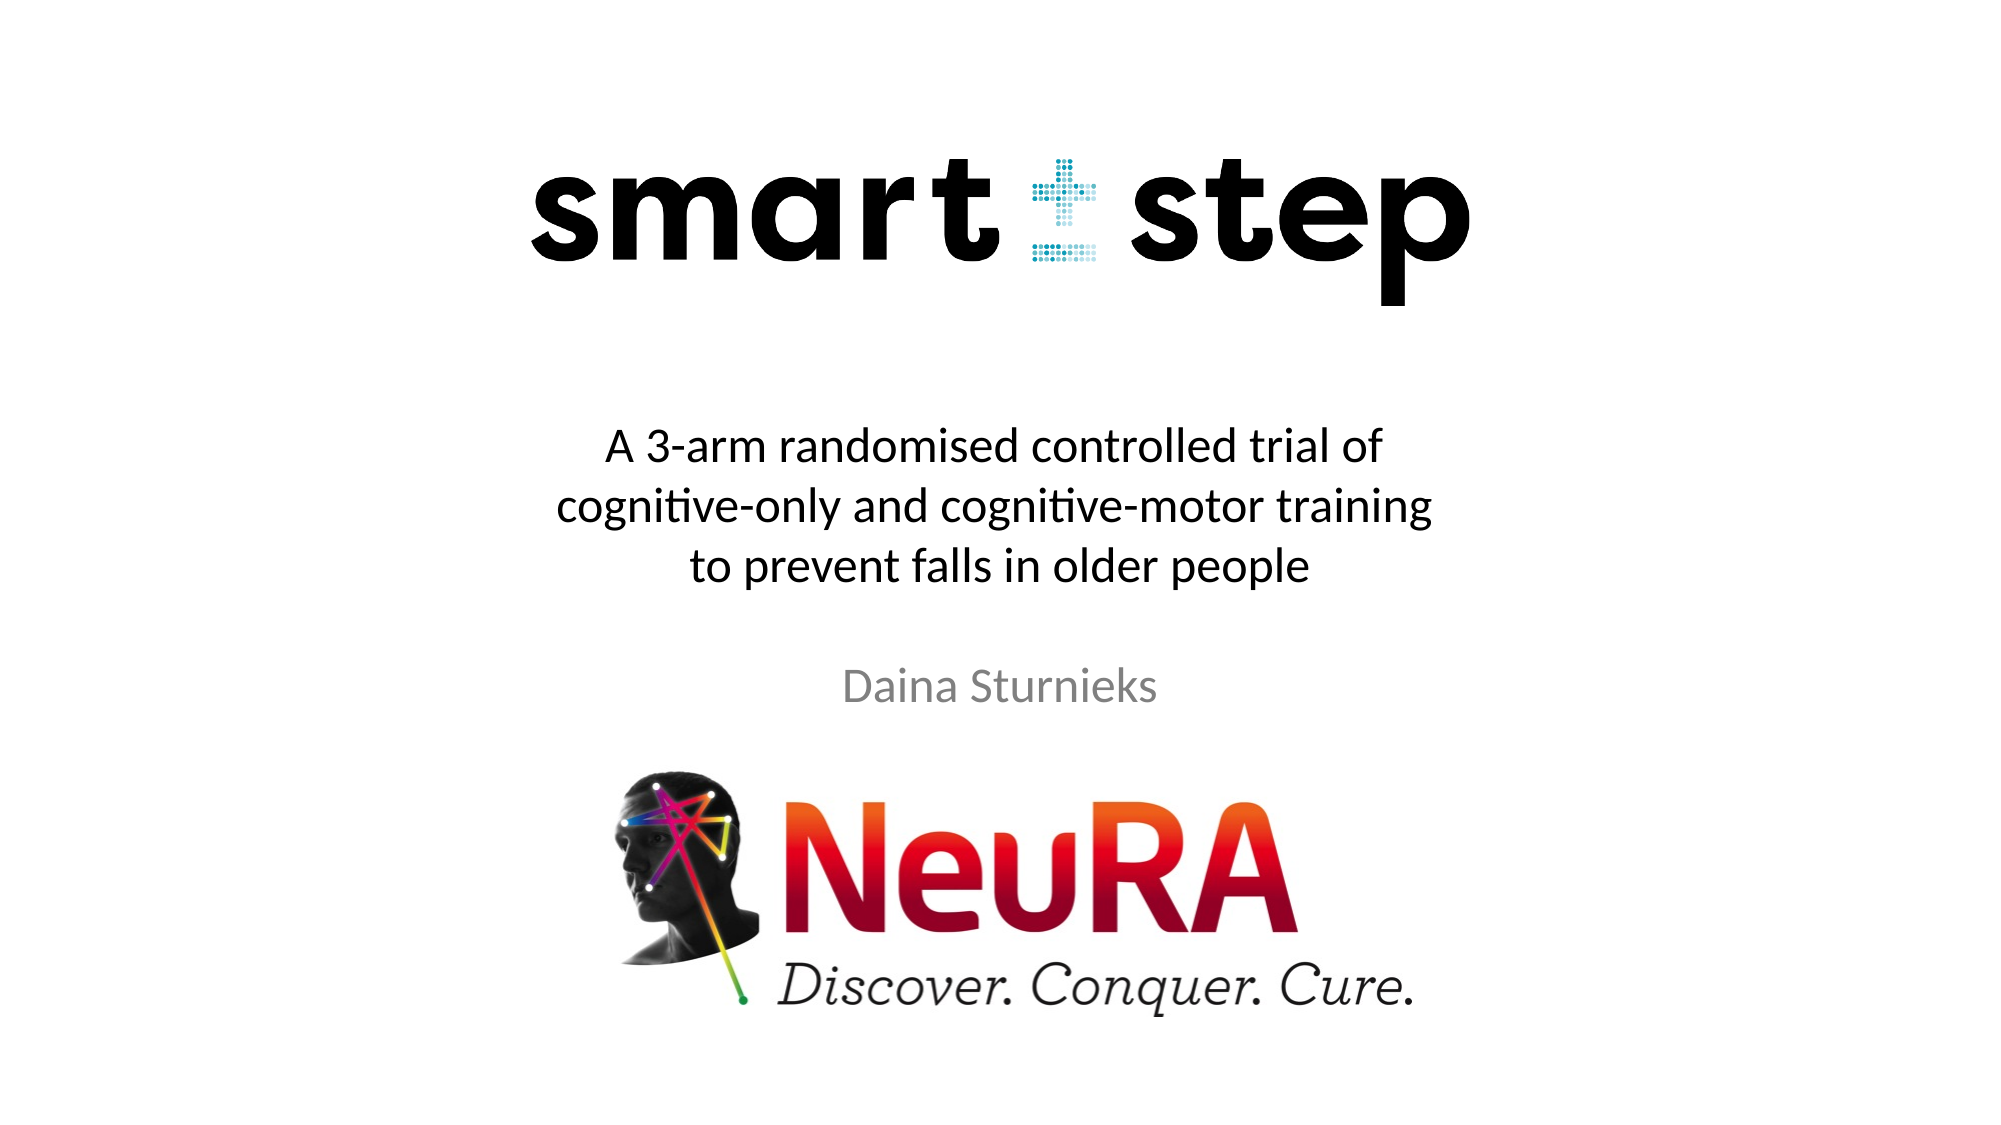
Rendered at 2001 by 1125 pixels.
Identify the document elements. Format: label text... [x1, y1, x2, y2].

picture [501, 0, 1499, 423]
picture [610, 764, 1412, 1018]
text_box A 3-arm randomised controlled trial of cognitive-only and cognitive-motor training to prevent falls in older people Daina Sturnieks [134, 290, 1866, 835]
